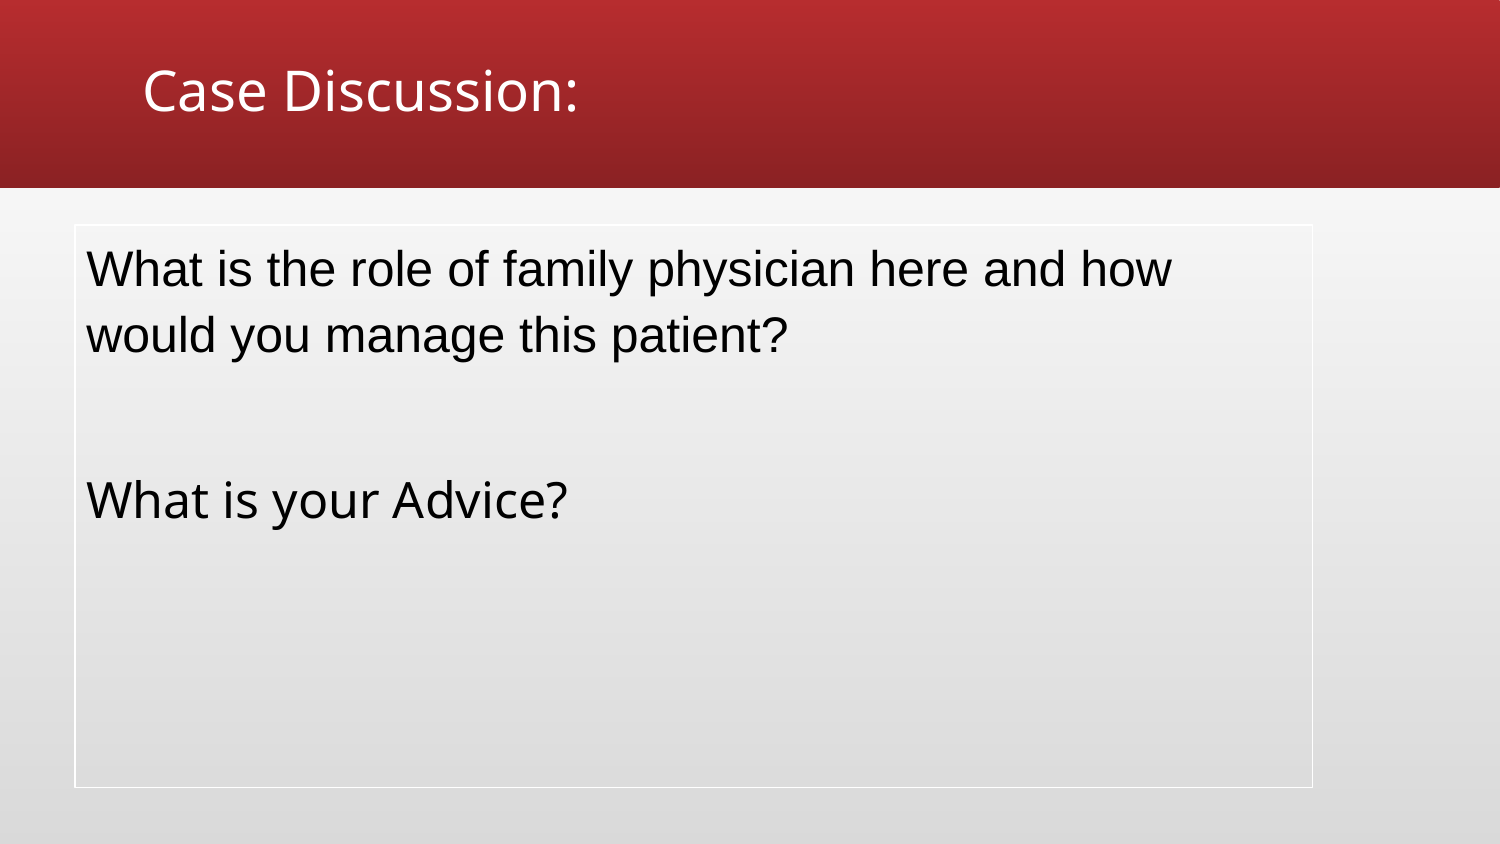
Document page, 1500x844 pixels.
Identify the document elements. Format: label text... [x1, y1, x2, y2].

list What is the role of family physician here and how would you manage this patient? What is your Advice? [75, 225, 1313, 788]
title Case Discussion: [131, 12, 1369, 176]
